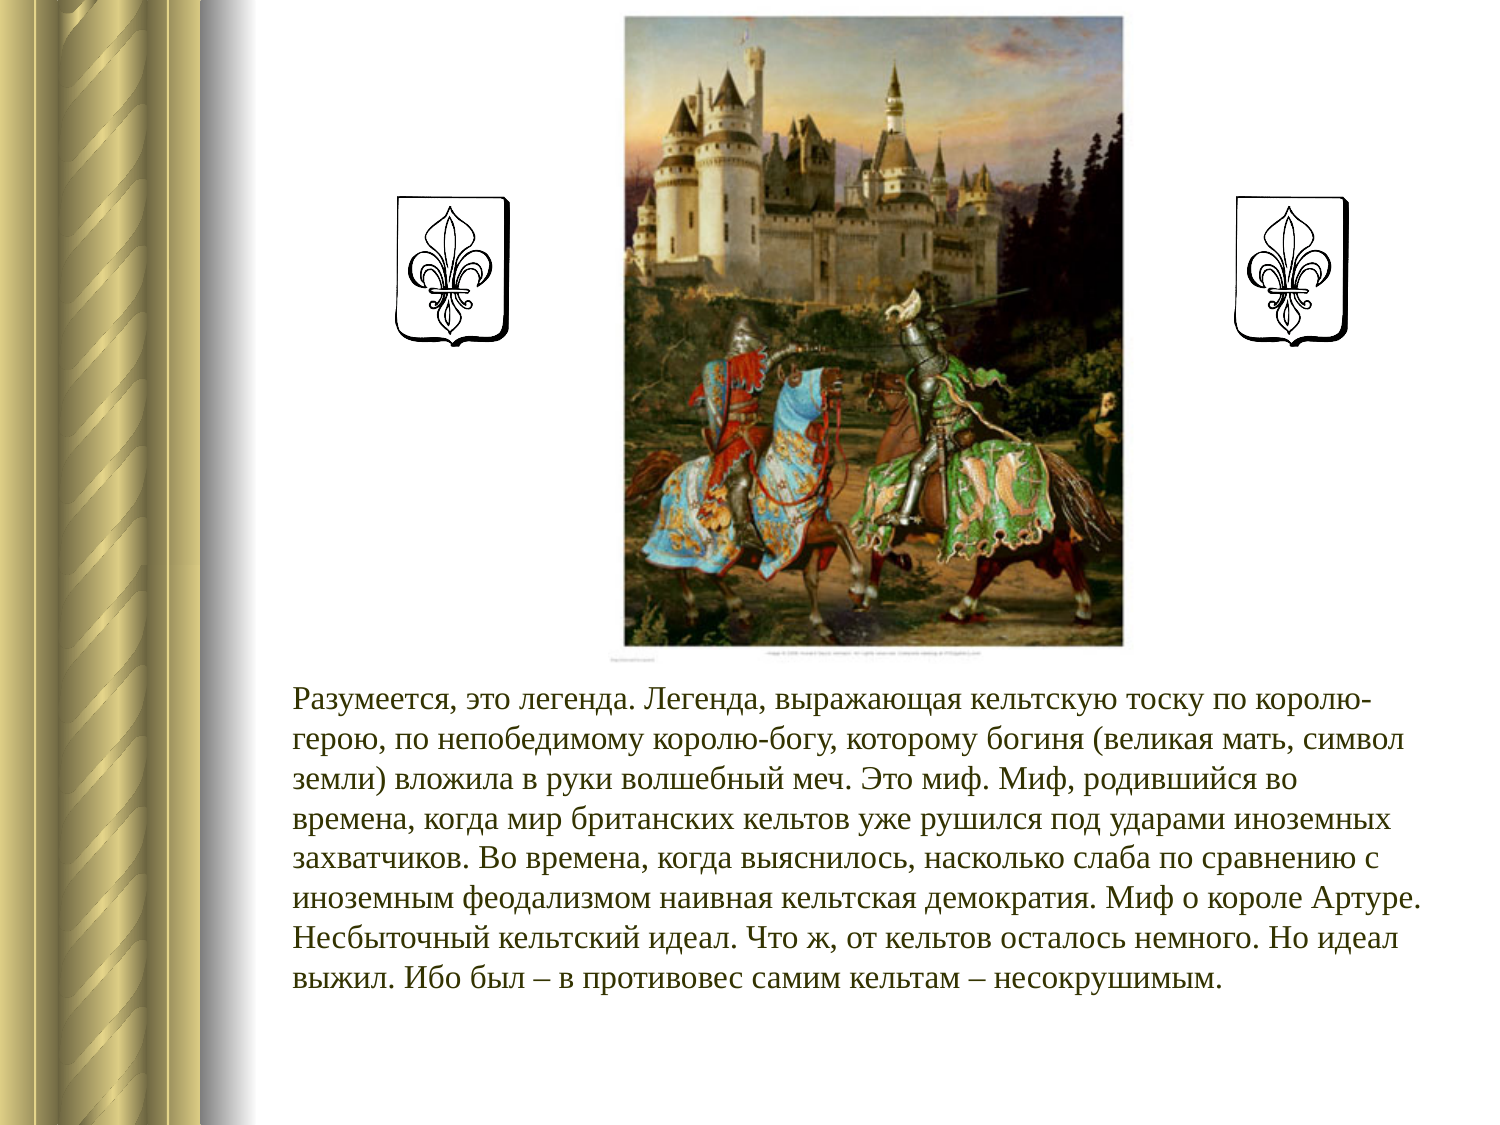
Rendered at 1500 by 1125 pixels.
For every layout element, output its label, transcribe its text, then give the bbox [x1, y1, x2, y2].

text_box Разумеется, это легенда. Легенда, выражающая кельтскую тоску по королю-герою, по непобедимому королю-богу, которому богиня (великая мать, символ земли) вложила в руки волшебный меч. Это миф. Миф, родившийся во времена, когда мир британских кельтов уже рушился под ударами иноземных захватчиков. Во времена, когда выяснилось, насколько слаба по сравнению с иноземным феодализмом наивная кельтская демократия. Миф о короле Артуре. Несбыточный кельтский идеал. Что ж, от кельтов осталось немного. Но идеал выжил. Ибо был – в противовес самим кельтам – несокрушимым. [277, 668, 1442, 1003]
picture [395, 196, 510, 347]
picture [1234, 196, 1349, 347]
picture [608, 0, 1140, 665]
